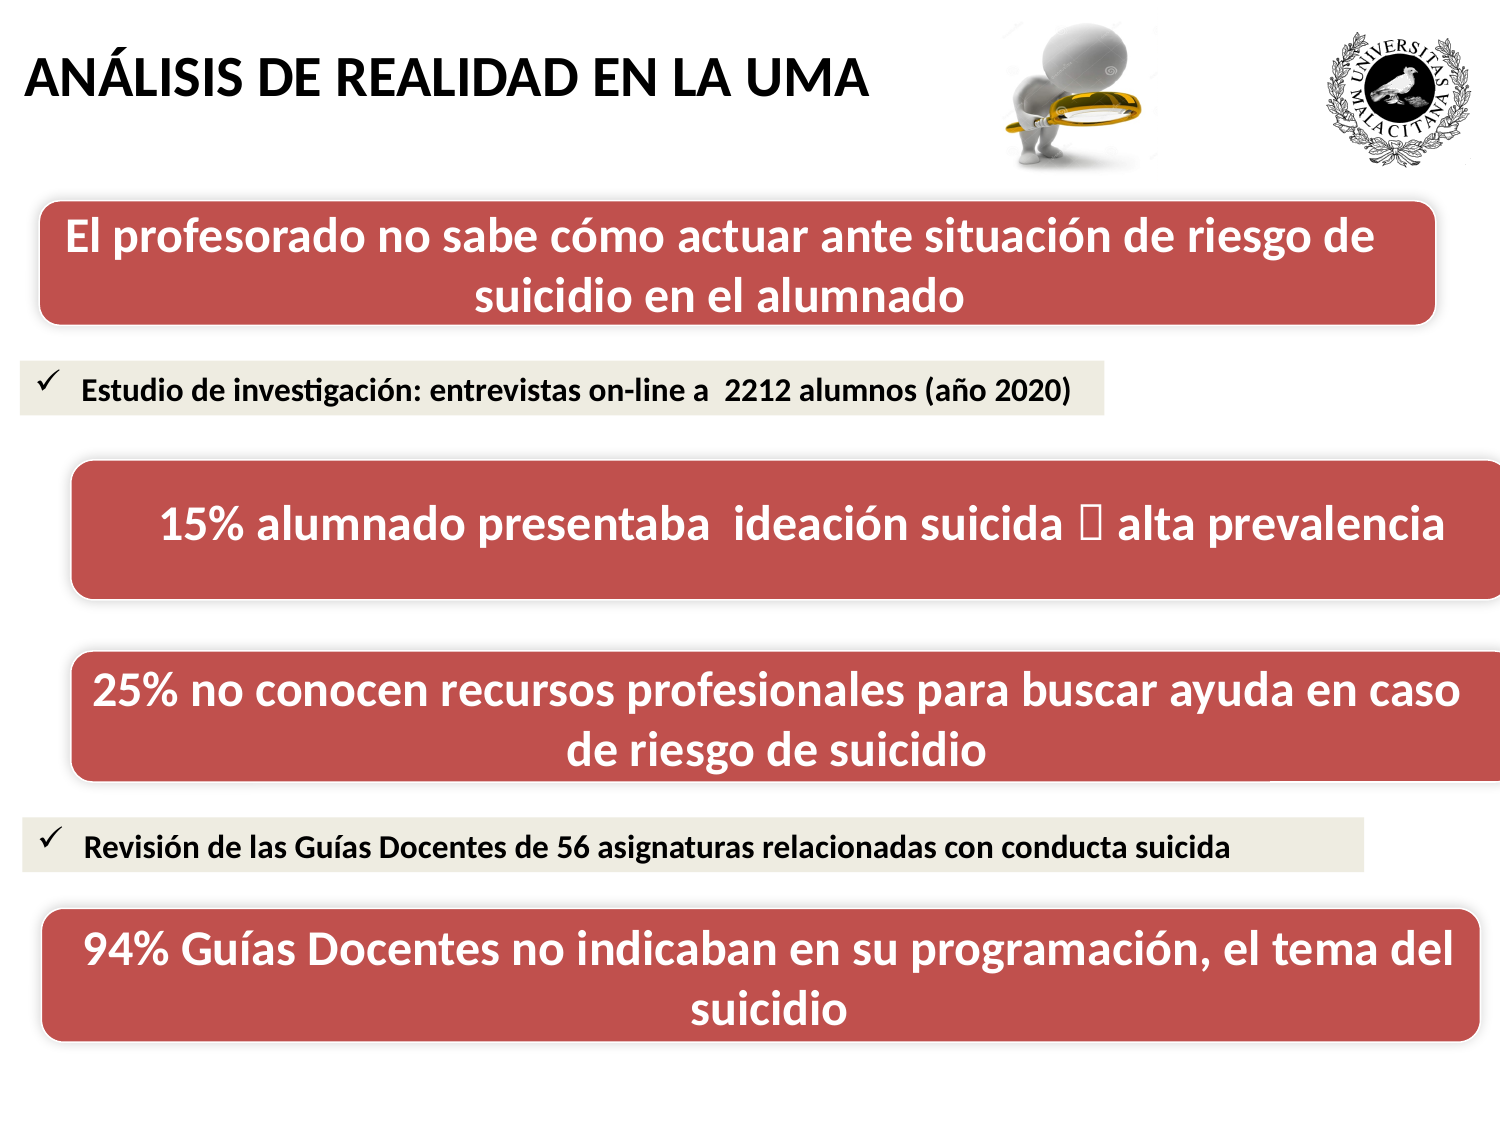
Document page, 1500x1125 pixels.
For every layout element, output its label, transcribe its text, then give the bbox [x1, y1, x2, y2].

text_box El profesorado no sabe cómo actuar ante situación de riesgo de suicidio en el alumnado [0, 194, 1442, 330]
text_box 25% no conocen recursos profesionales para buscar ayuda en caso de riesgo de suicidio [62, 648, 1492, 784]
text_box Revisión de las Guías Docentes de 56 asignaturas relacionadas con conducta suicida [22, 817, 1365, 873]
text_box Estudio de investigación: entrevistas on-line a 2212 alumnos (año 2020) [19, 360, 1105, 416]
text_box [69, 459, 1500, 601]
picture [1320, 27, 1474, 172]
text_box [1492, 650, 1500, 783]
text_box 15% alumnado presentaba ideación suicida  alta prevalencia [94, 483, 1500, 558]
picture [988, 7, 1158, 182]
text_box 94% Guías Docentes no indicaban en su programación, el tema del suicidio [39, 908, 1500, 1043]
title ANÁLISIS DE REALIDAD EN LA UMA [9, 8, 985, 138]
